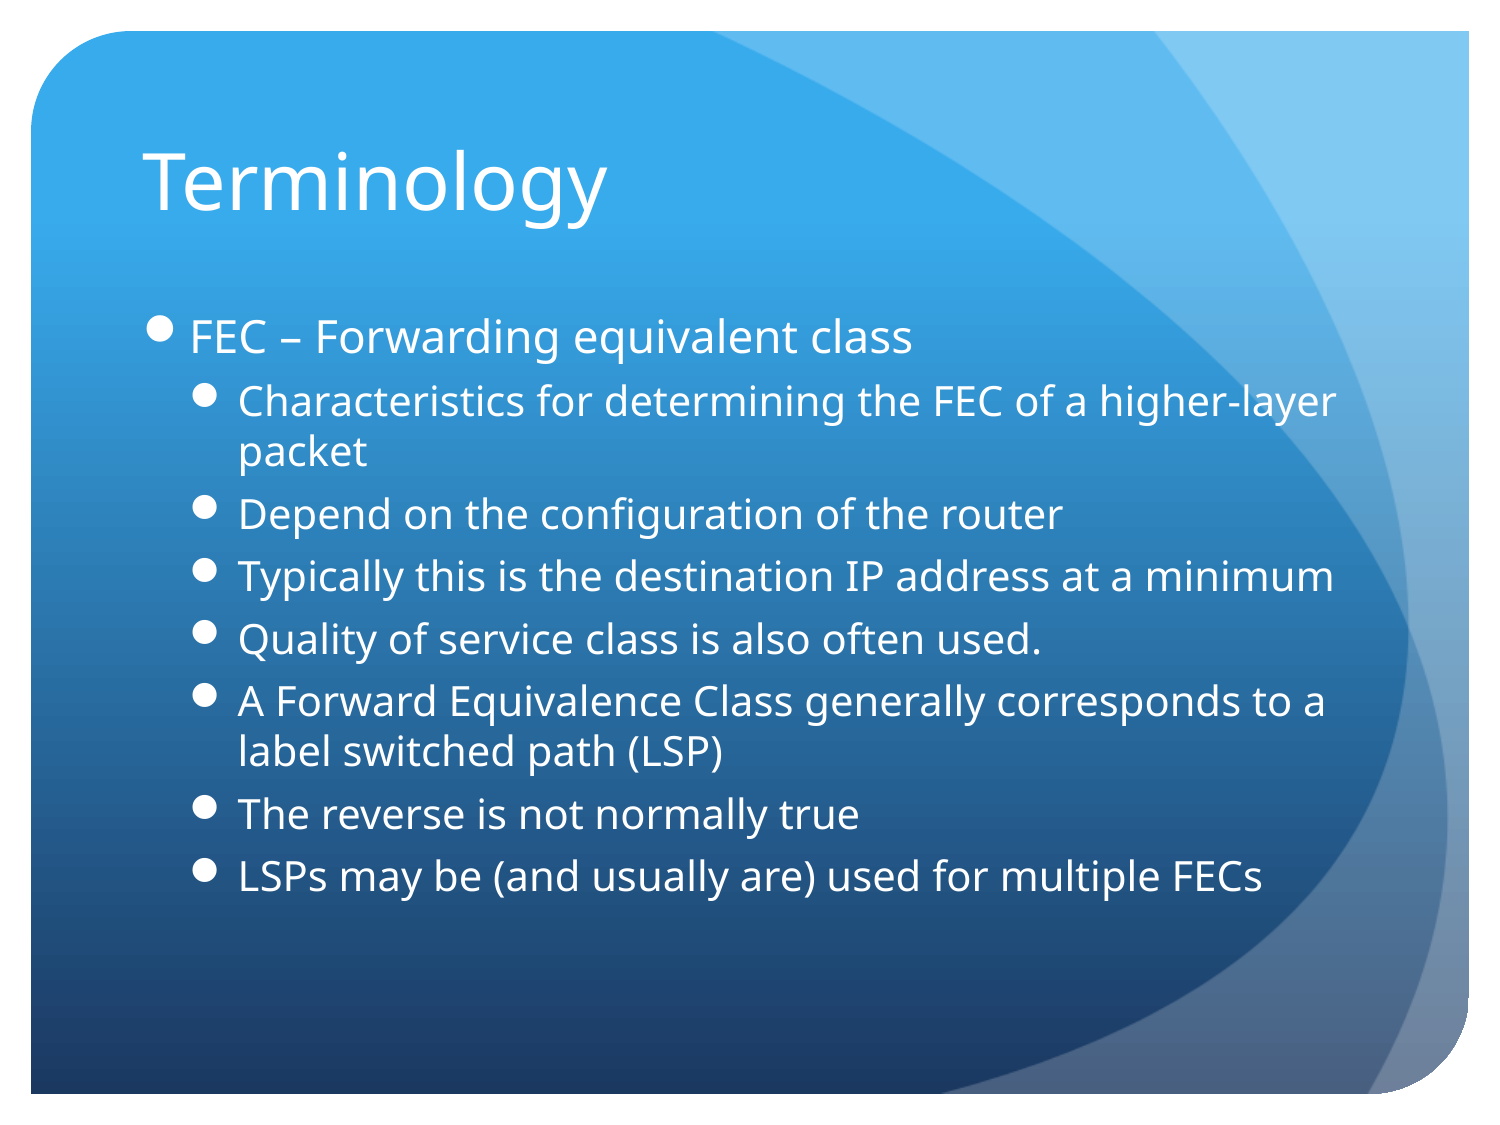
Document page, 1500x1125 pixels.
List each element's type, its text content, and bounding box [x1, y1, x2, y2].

picture [24, 30, 1473, 1094]
list FEC – Forwarding equivalent class Characteristics for determining the FEC of a higher-layer packet Depend on the configuration of the router Typically this is the destination IP address at a minimum Quality of service class is also often used. A Forward Equivalence Class generally corresponds to a label switched path (LSP) The reverse is not normally true LSPs may be (and usually are) used for multiple FECs [127, 299, 1372, 991]
title Terminology [127, 62, 1372, 234]
